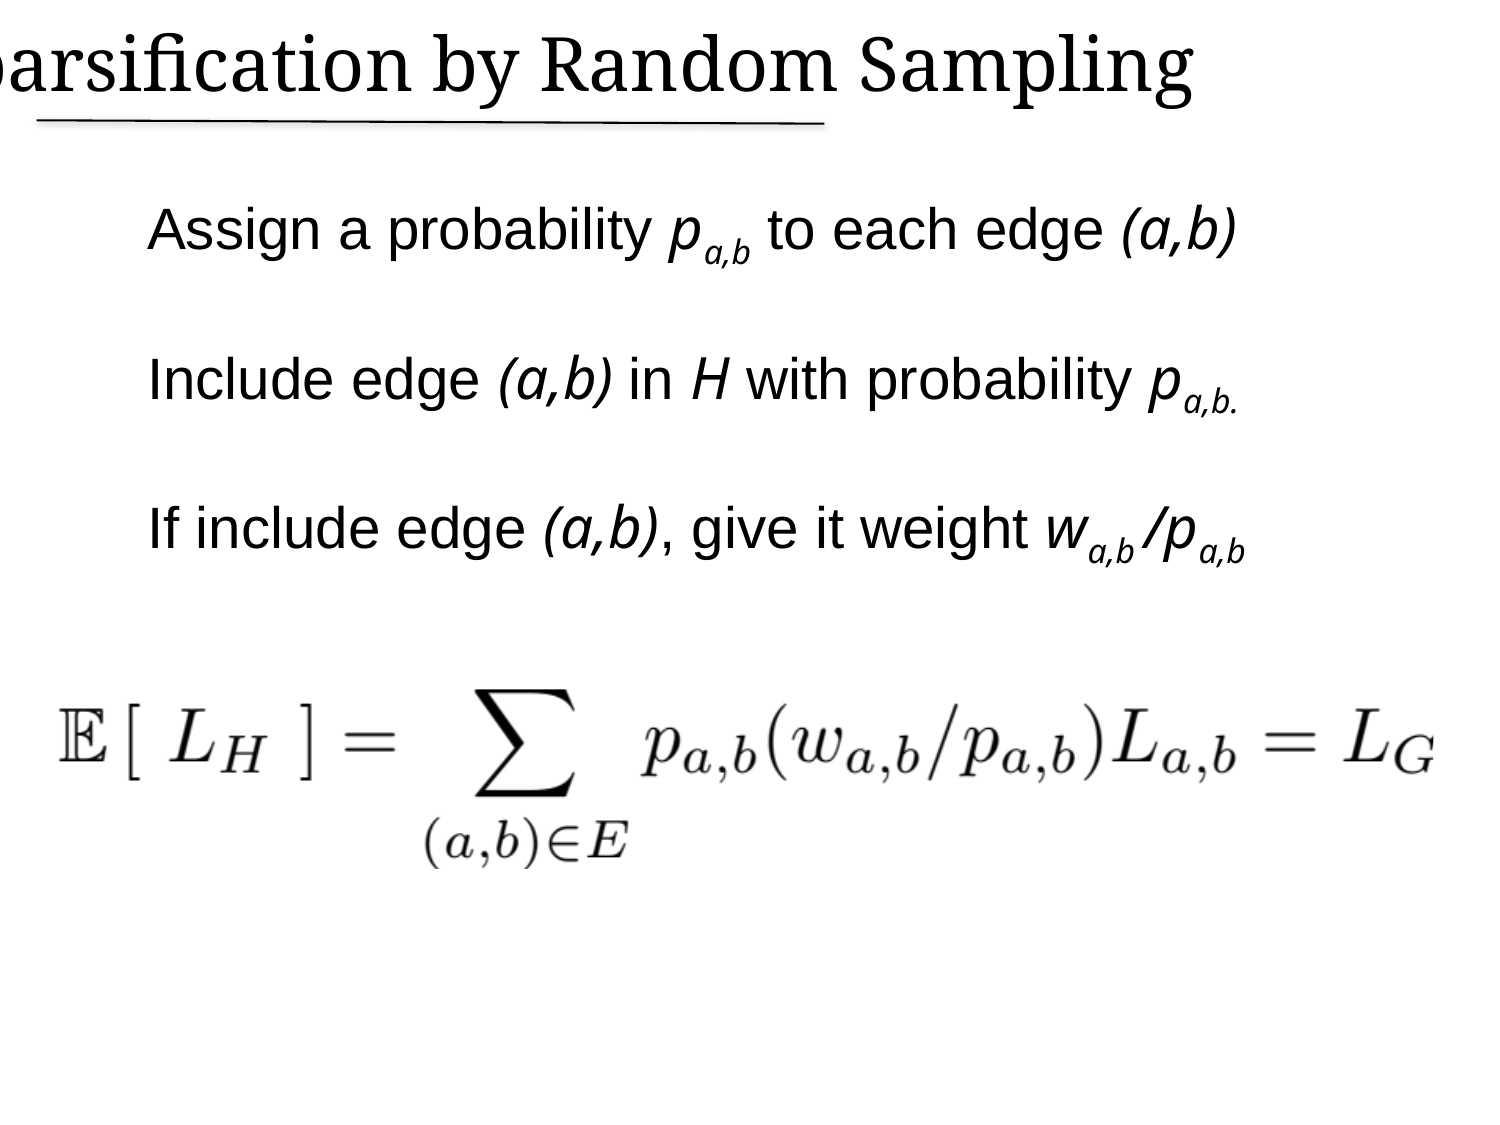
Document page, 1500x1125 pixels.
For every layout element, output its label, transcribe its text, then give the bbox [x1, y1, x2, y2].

text_box Assign a probability pa,b to each edge (a,b) Include edge (a,b) in H with probability pa,b. If include edge (a,b), give it weight wa,b /pa,b [132, 183, 1262, 578]
picture [58, 688, 1434, 869]
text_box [20, 8, 1097, 124]
